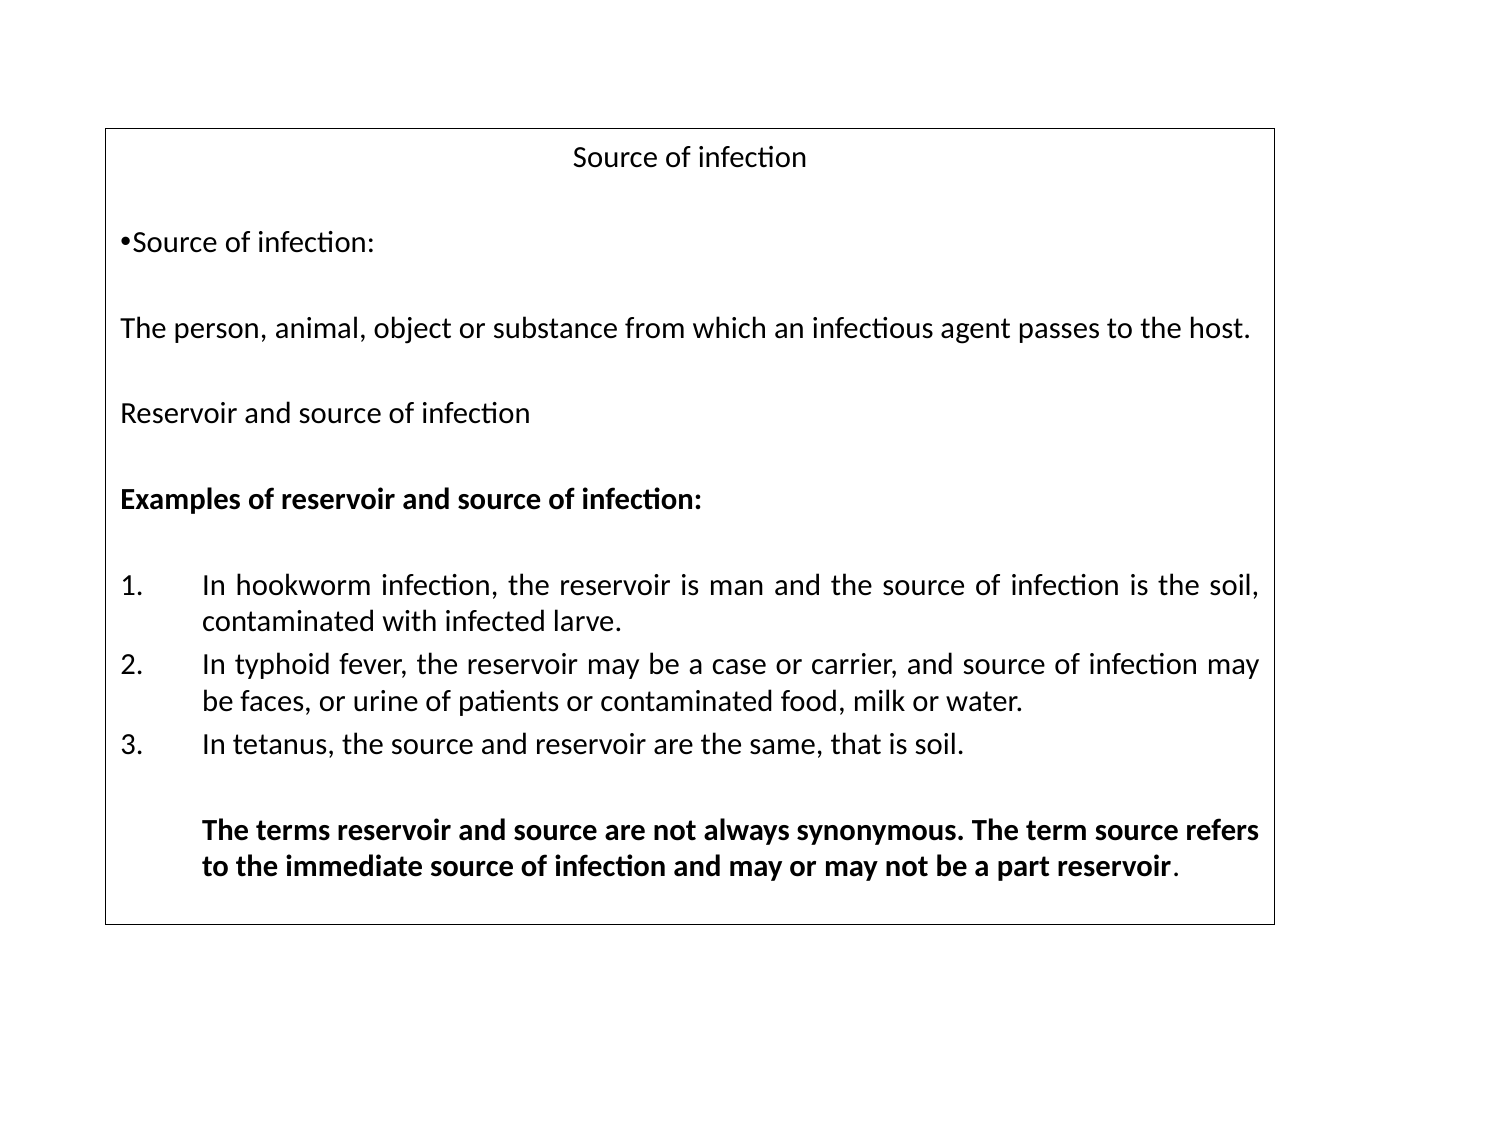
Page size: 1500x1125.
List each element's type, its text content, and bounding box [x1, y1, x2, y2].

subtitle Source of infection Source of infection: The person, animal, object or substance from which an infectious agent passes to the host. Reservoir and source of infection Examples of reservoir and source of infection: In hookworm infection, the reservoir is man and the source of infection is the soil, contaminated with infected larve. In typhoid fever, the reservoir may be a case or carrier, and source of infection may be faces, or urine of patients or contaminated food, milk or water. In tetanus, the source and reservoir are the same, that is soil. The terms reservoir and source are not always synonymous. The term source refers to the immediate source of infection and may or may not be a part reservoir. [105, 128, 1275, 925]
